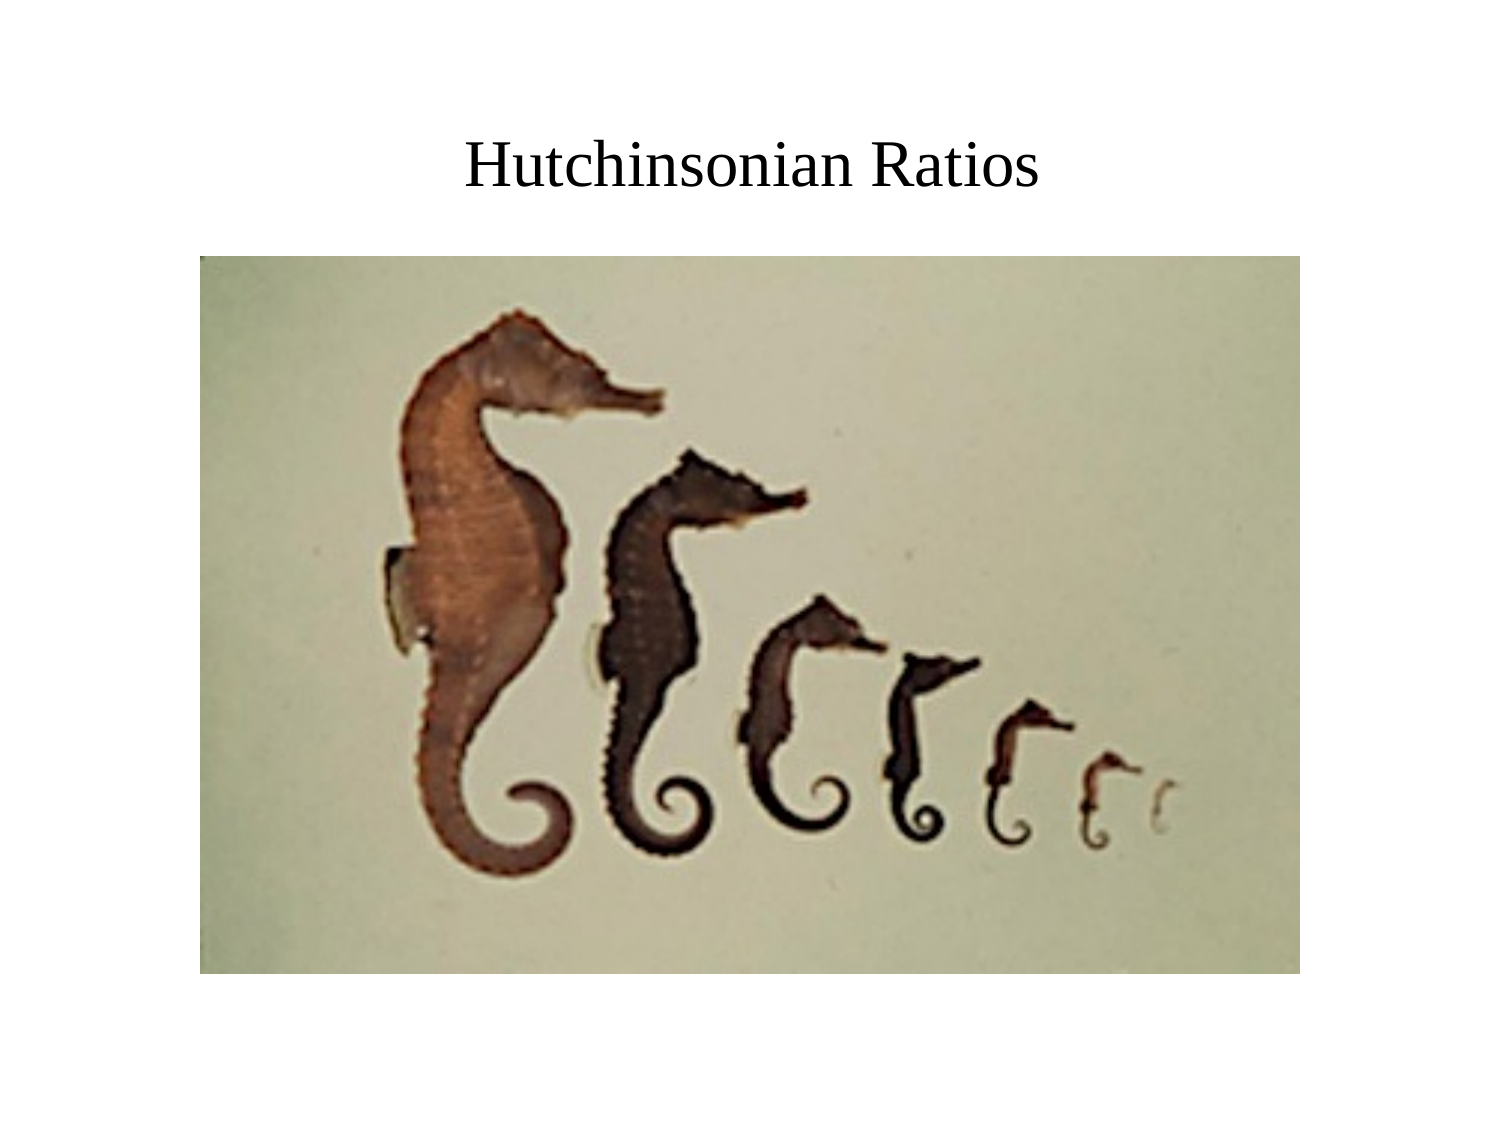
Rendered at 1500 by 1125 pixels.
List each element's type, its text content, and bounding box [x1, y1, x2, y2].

picture [199, 256, 1301, 974]
text_box Hutchinsonian Ratios [449, 112, 1057, 208]
